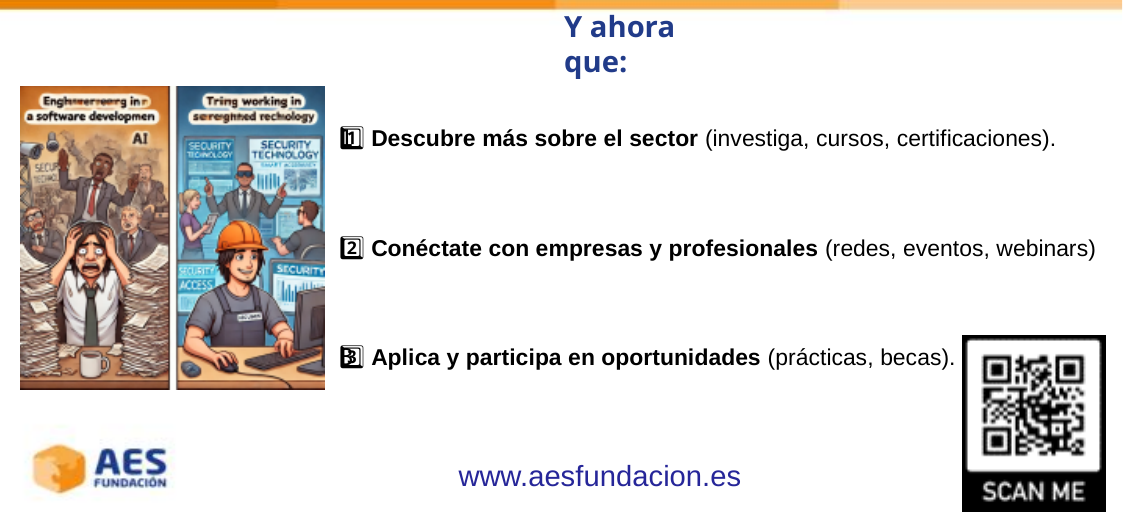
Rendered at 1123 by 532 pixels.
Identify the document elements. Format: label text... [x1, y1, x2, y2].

text_box 1️⃣ Descubre más sobre el sector (investiga, cursos, certificaciones). 2️⃣ Conéctate con empresas y profesionales (redes, eventos, webinars) 3️⃣ Aplica y participa en oportunidades (prácticas, becas). [326, 88, 1123, 378]
picture [753, 0, 1123, 88]
picture [0, 0, 1123, 532]
text_box www.aesfundacion.es [443, 449, 757, 532]
title Y ahora que: [549, 0, 753, 95]
